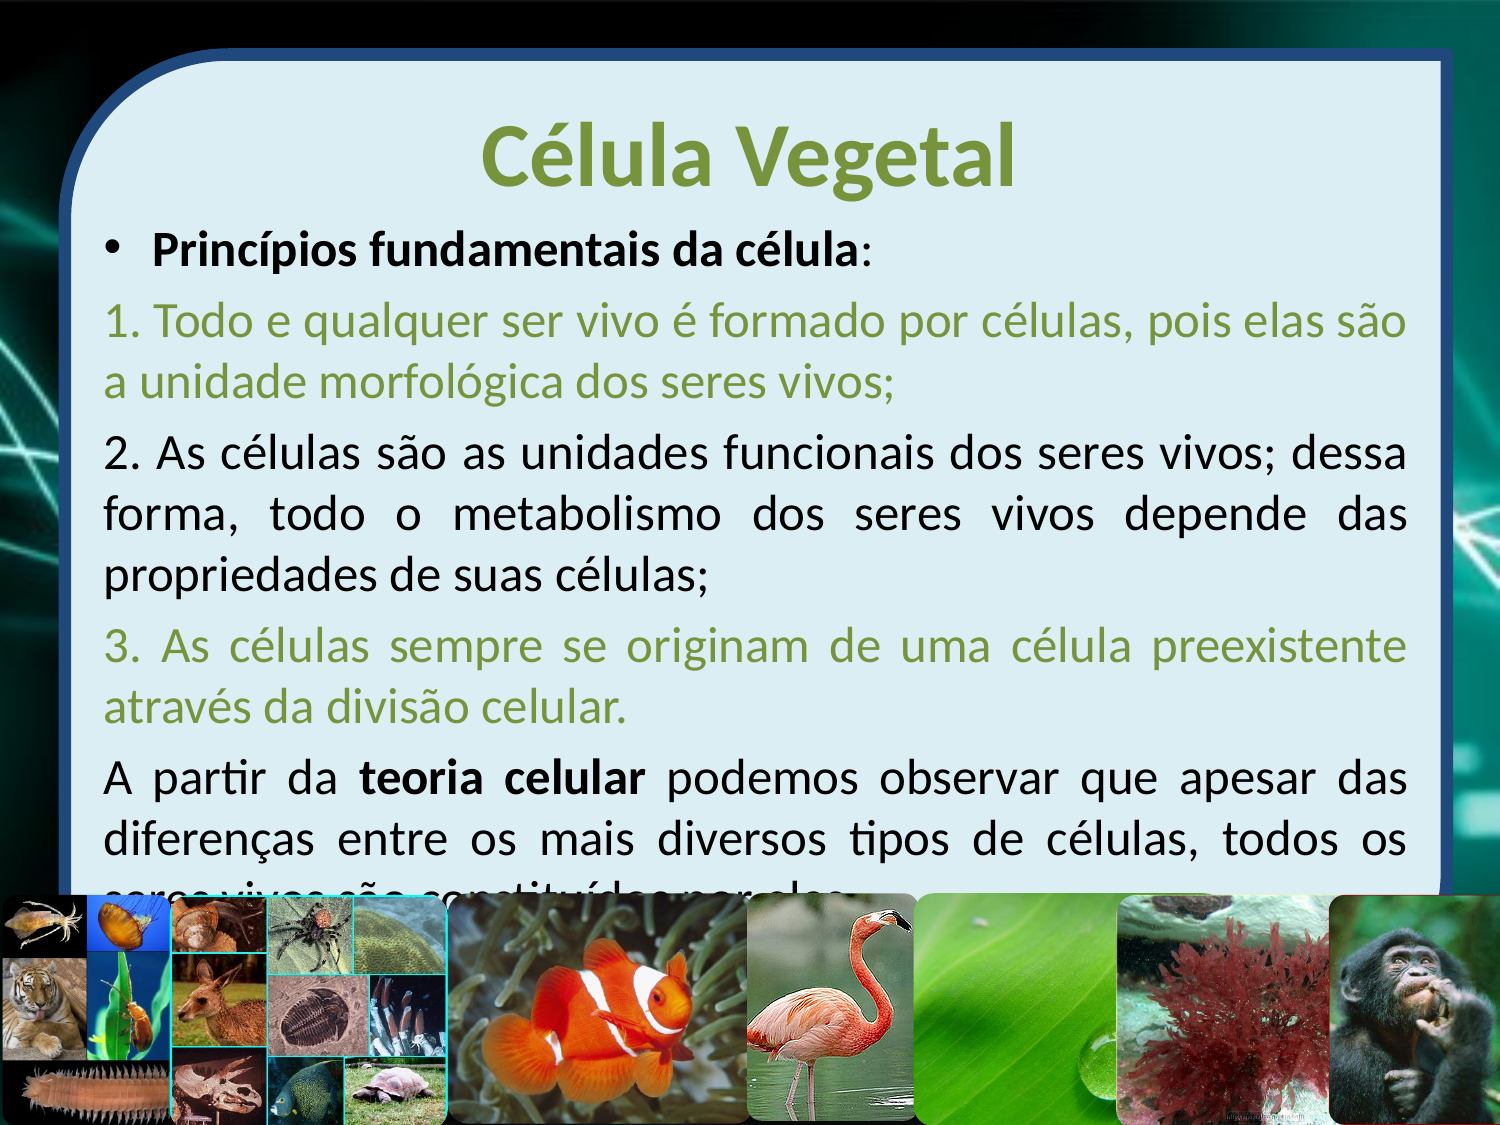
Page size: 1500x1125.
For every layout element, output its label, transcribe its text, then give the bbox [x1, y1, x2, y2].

text_box [62, 155, 88, 893]
title Célula Vegetal [75, 56, 1425, 244]
text_box [194, 52, 1450, 893]
list Princípios fundamentais da célula: 1. Todo e qualquer ser vivo é formado por células, pois elas são a unidade morfológica dos seres vivos; 2. As células são as unidades funcionais dos seres vivos; dessa forma, todo o metabolismo dos seres vivos depende das propriedades de suas células; 3. As células sempre se originam de uma célula preexistente através da divisão celular. A partir da teoria celular podemos observar que apesar das diferenças entre os mais diversos tipos de células, todos os seres vivos são constituídos por elas. [88, 208, 1424, 893]
picture [0, 0, 1500, 1125]
